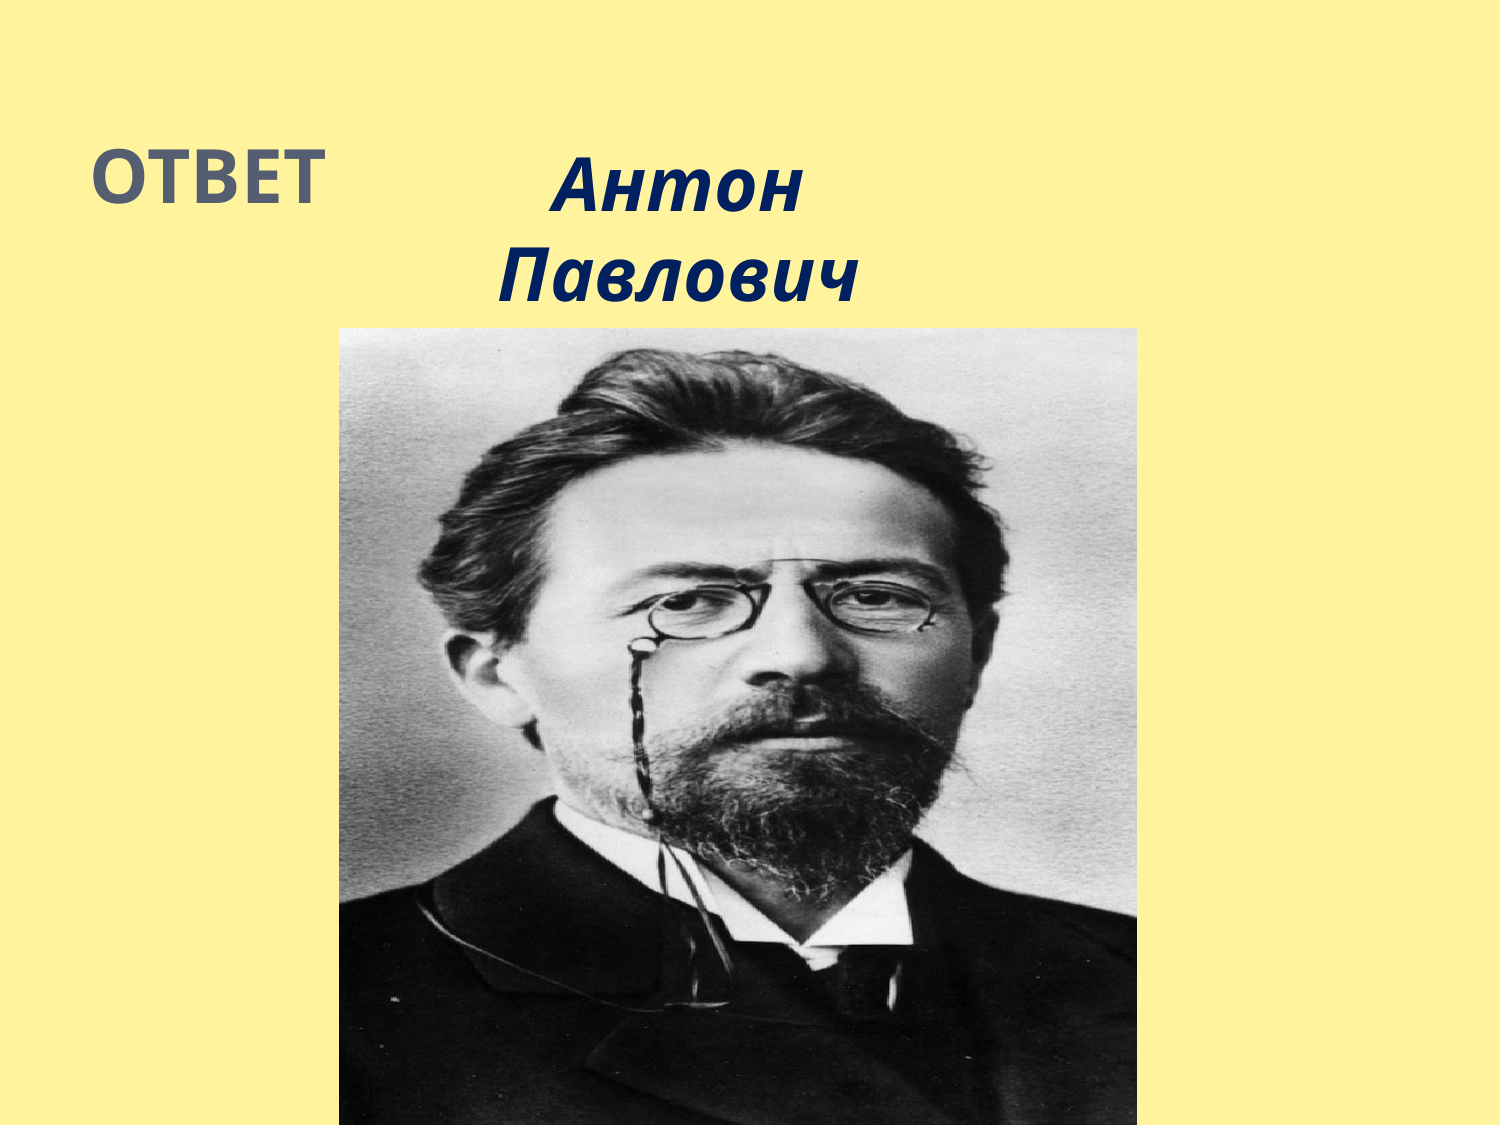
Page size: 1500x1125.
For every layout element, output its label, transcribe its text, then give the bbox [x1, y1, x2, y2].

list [339, 327, 1137, 1125]
title ответ [75, 35, 700, 227]
list Антон Павлович Чехов [363, 128, 989, 244]
